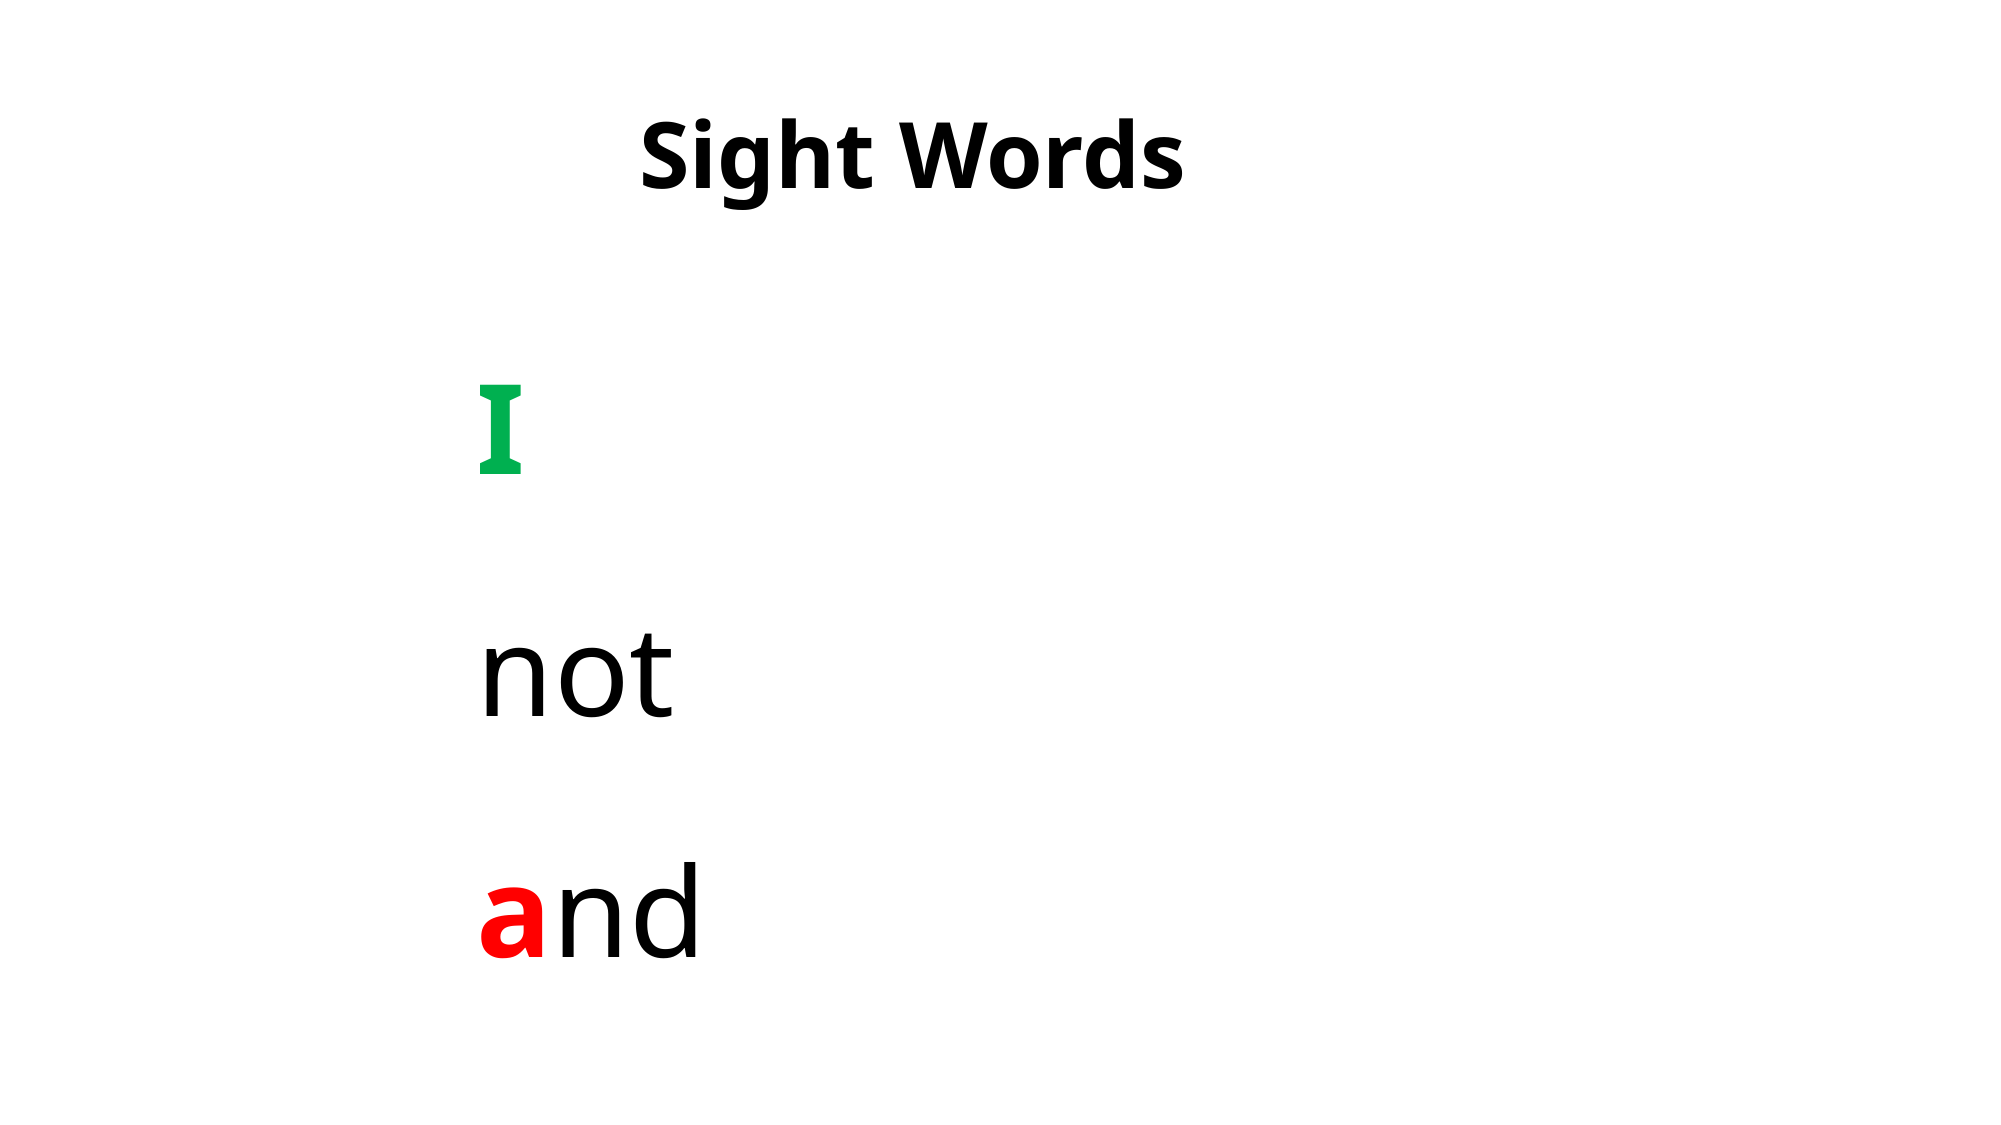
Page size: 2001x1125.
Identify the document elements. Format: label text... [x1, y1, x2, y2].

title Sight Words [162, 96, 1663, 217]
text_box I not and [462, 267, 1553, 991]
